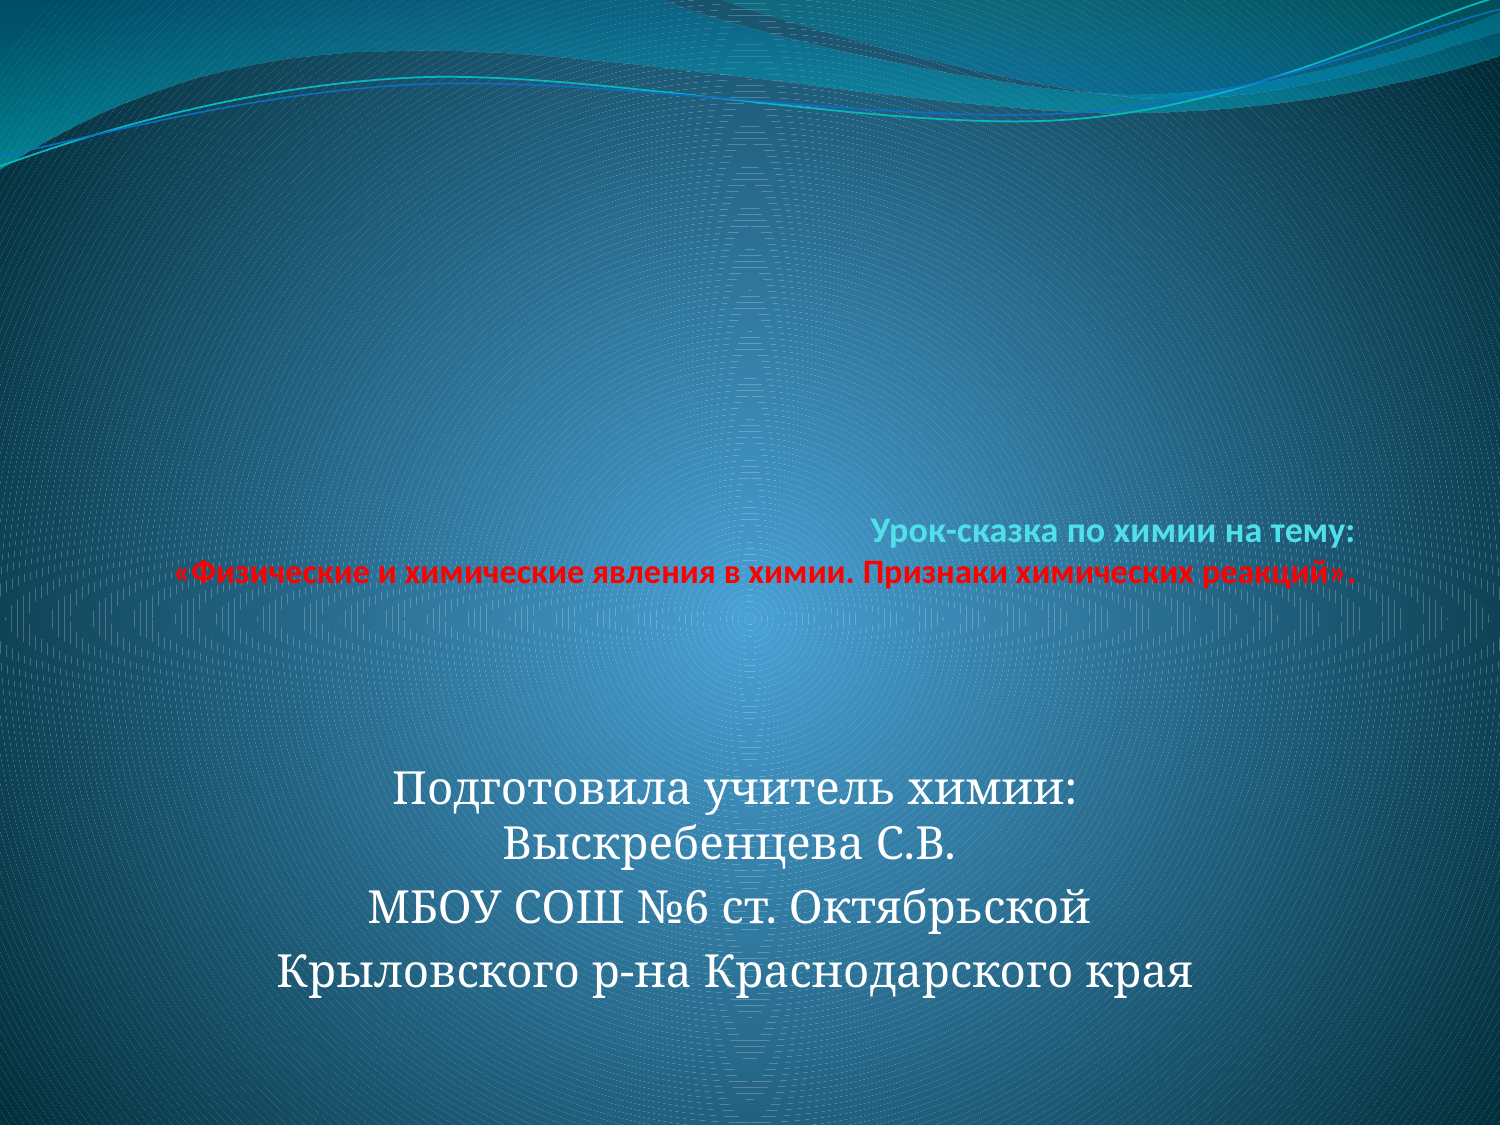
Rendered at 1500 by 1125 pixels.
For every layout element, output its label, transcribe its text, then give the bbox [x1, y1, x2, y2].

title Урок-сказка по химии на тему: «Физические и химические явления в химии. Признаки химических реакций». [140, 363, 1360, 591]
subtitle Подготовила учитель химии: Выскребенцева С.В. МБОУ СОШ №6 ст. Октябрьской Крыловского р-на Краснодарского края [234, 714, 1243, 1008]
